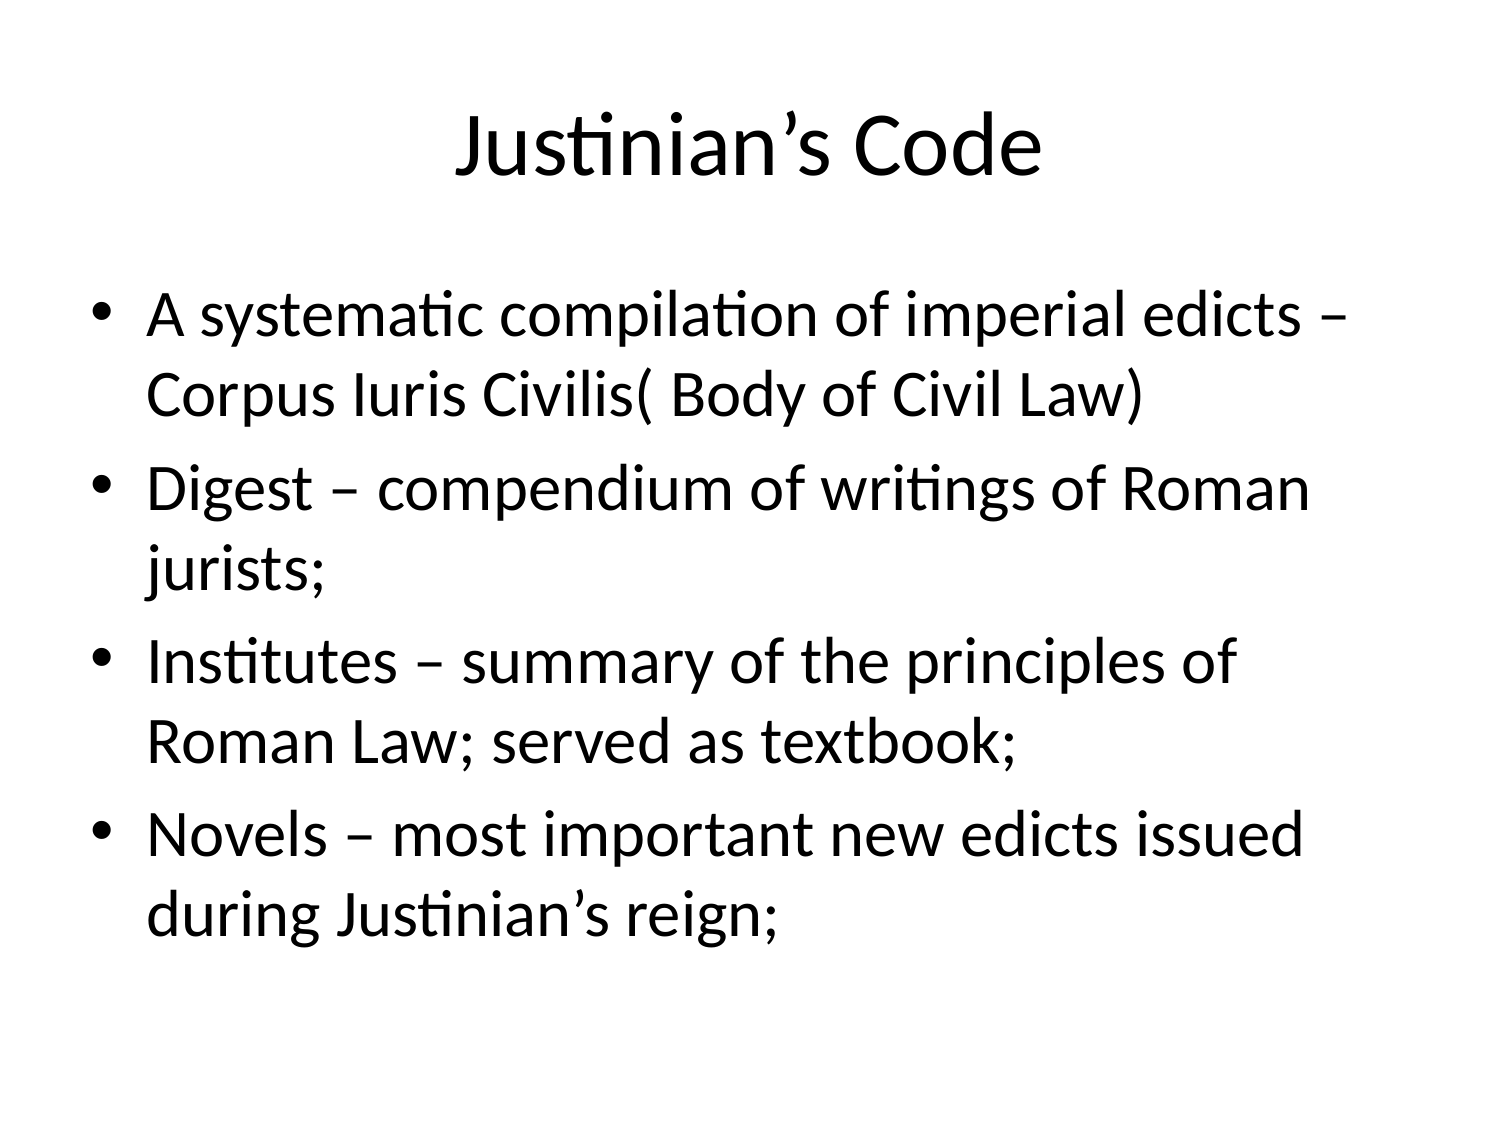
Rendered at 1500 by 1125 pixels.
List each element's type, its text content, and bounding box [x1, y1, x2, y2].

title Justinian’s Code [75, 45, 1425, 233]
list A systematic compilation of imperial edicts – Corpus Iuris Civilis( Body of Civil Law) Digest – compendium of writings of Roman jurists; Institutes – summary of the principles of Roman Law; served as textbook; Novels – most important new edicts issued during Justinian’s reign; [75, 262, 1425, 1005]
